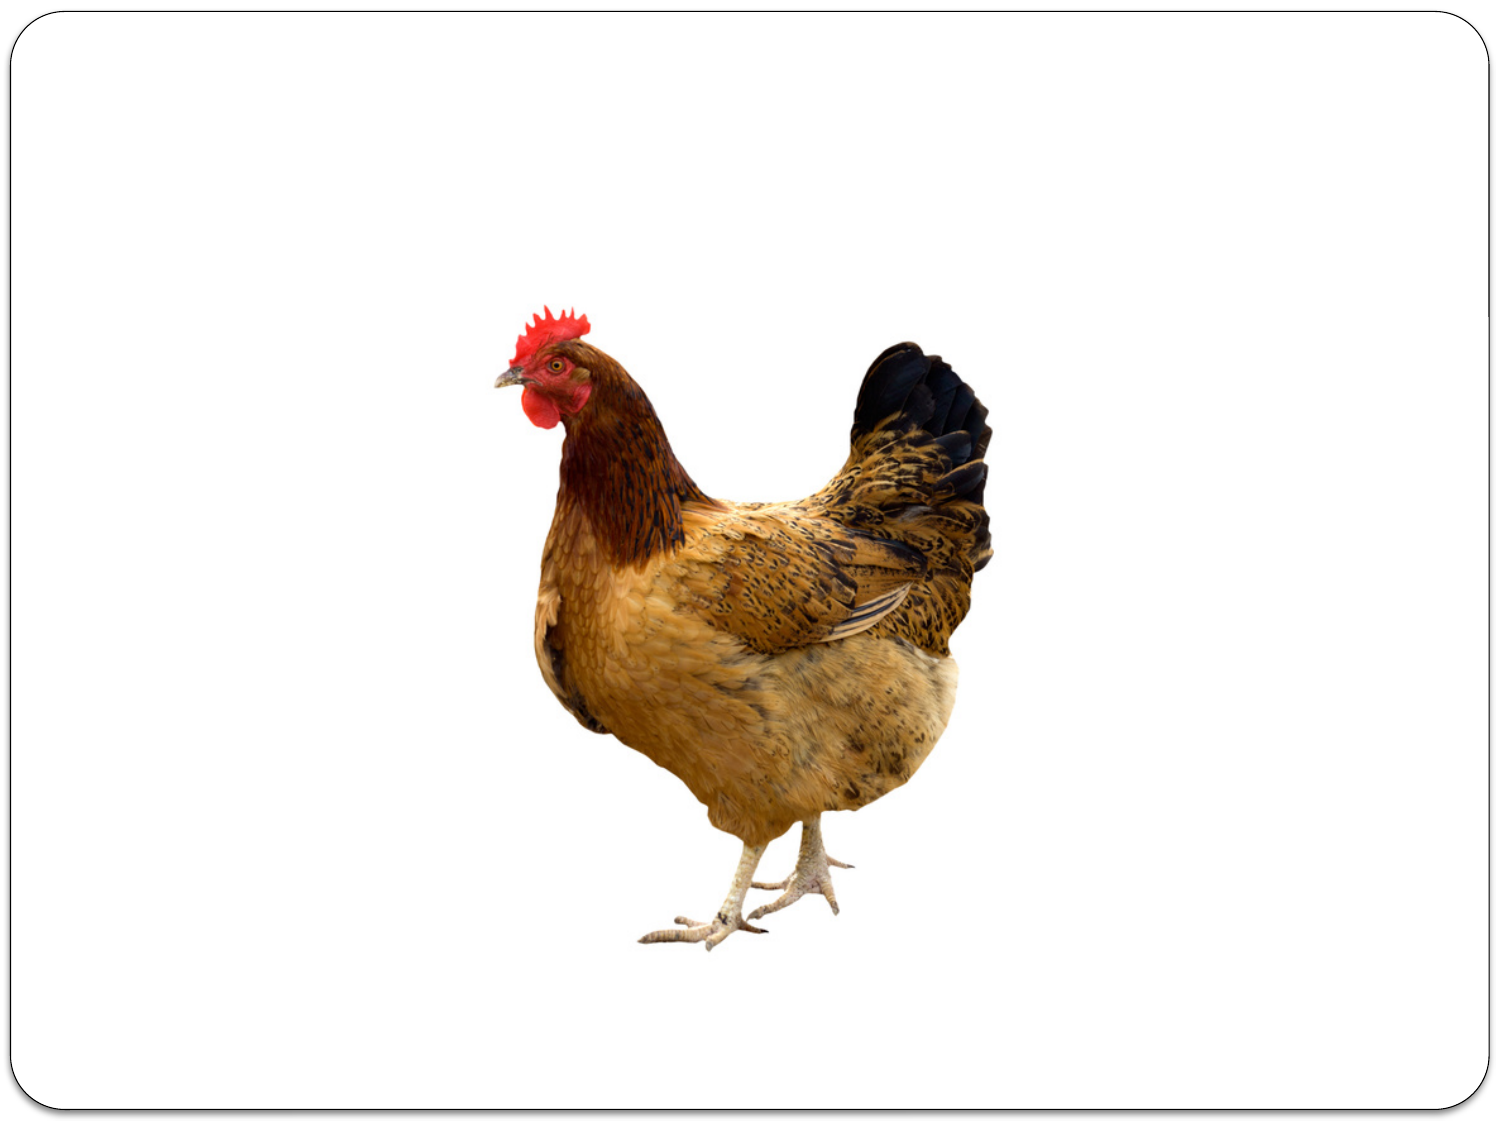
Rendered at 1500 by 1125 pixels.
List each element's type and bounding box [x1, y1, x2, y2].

list [323, 243, 1152, 1002]
